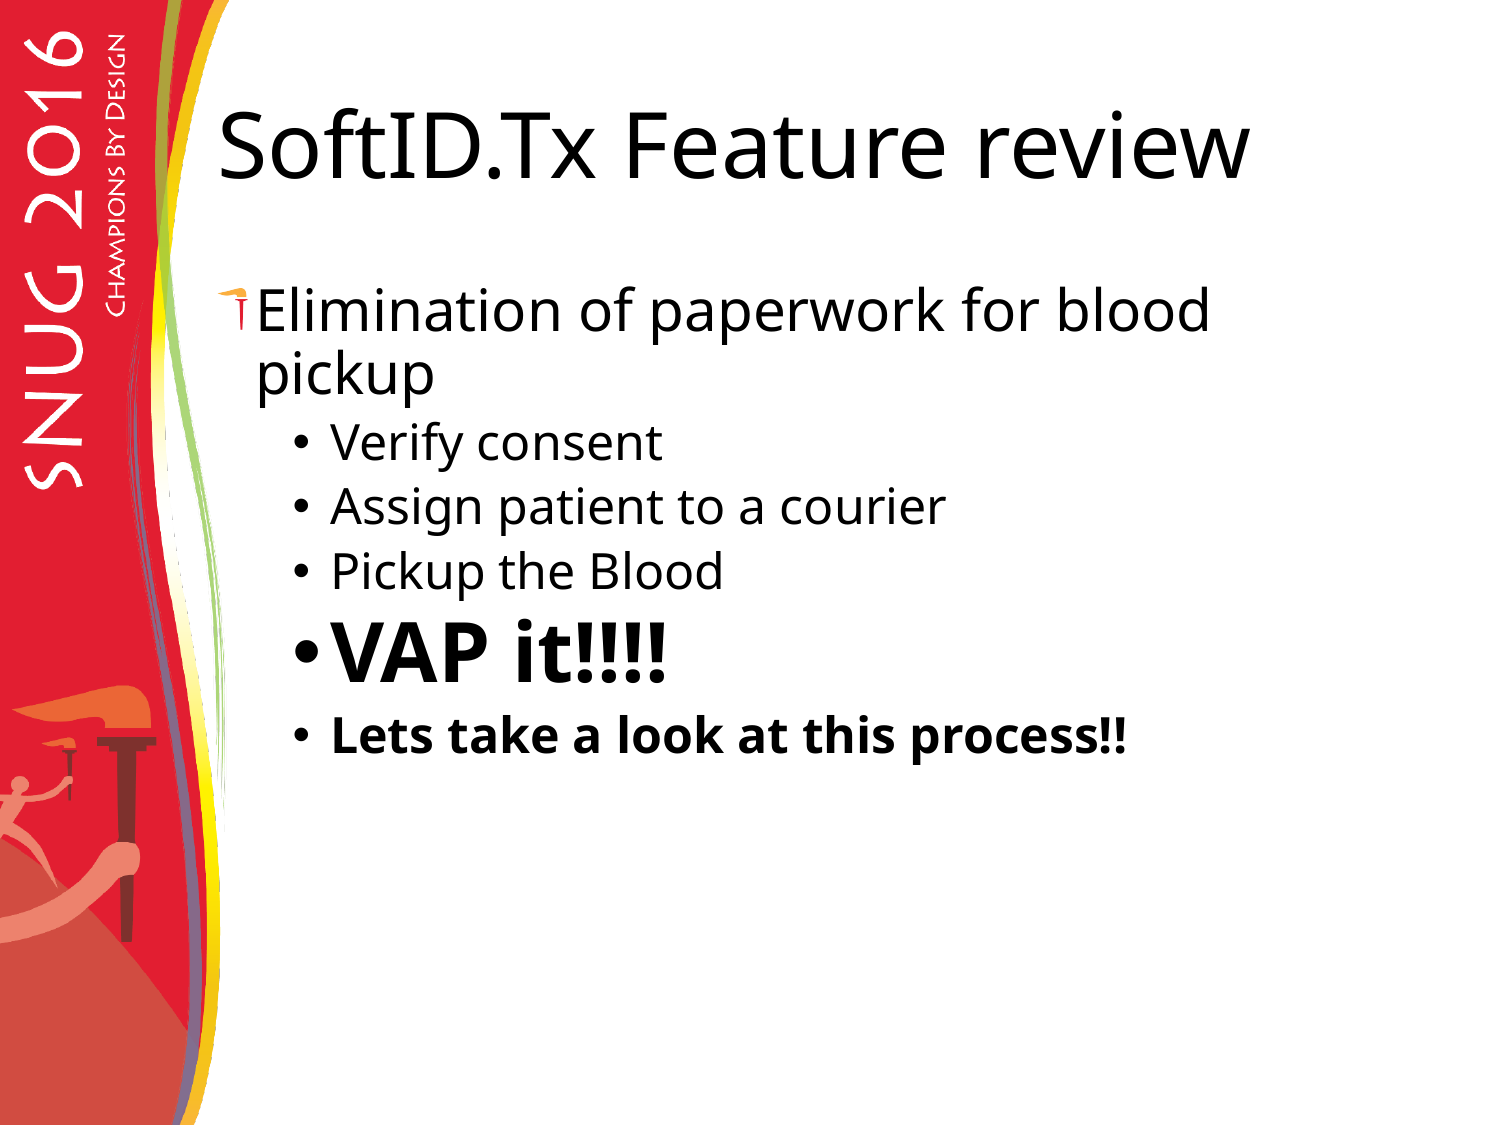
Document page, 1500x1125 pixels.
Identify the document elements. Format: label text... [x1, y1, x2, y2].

list Elimination of paperwork for blood pickup Verify consent Assign patient to a courier Pickup the Blood VAP it!!!! Lets take a look at this process!! [202, 273, 1383, 1014]
picture [217, 288, 250, 330]
picture [0, 0, 232, 1125]
title SoftID.Tx Feature review [202, 40, 1486, 258]
